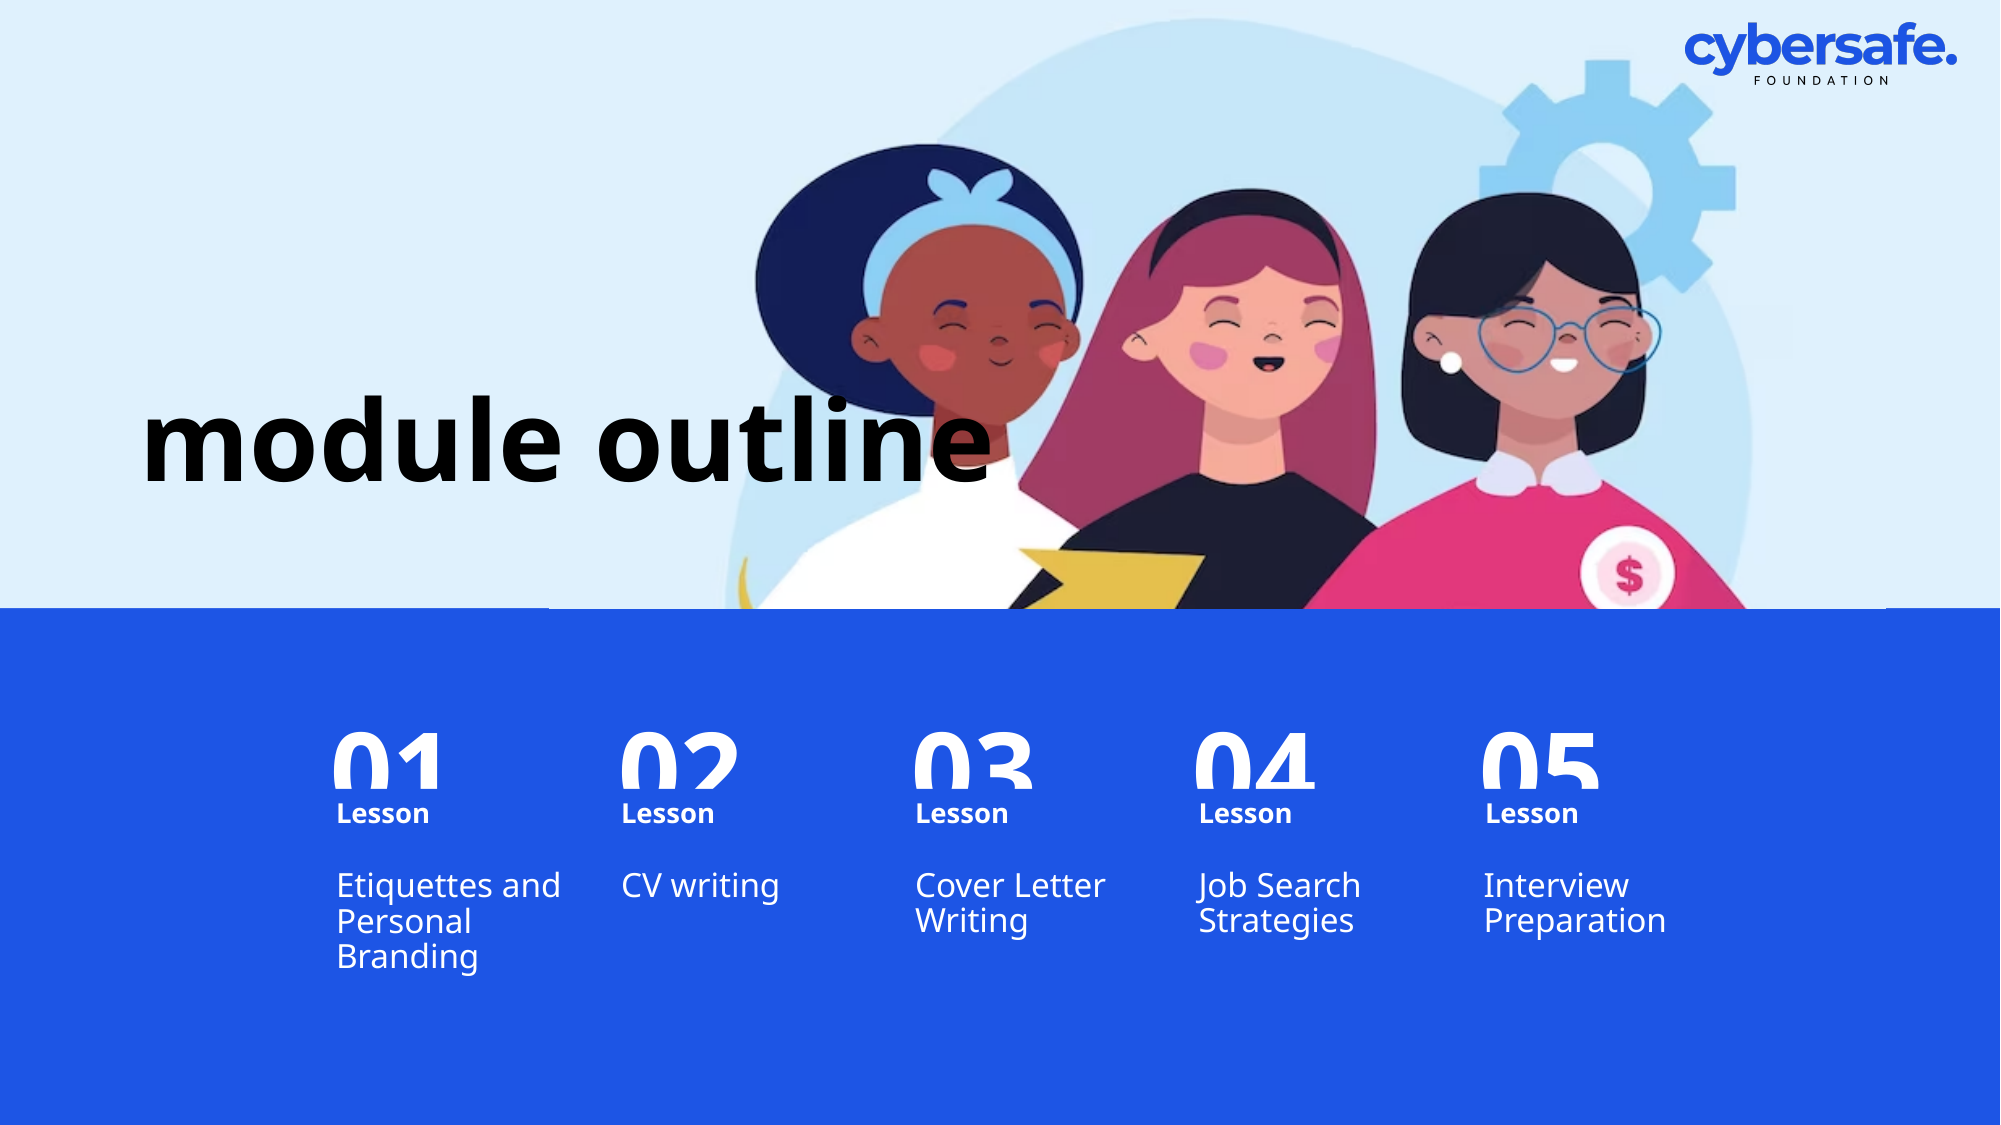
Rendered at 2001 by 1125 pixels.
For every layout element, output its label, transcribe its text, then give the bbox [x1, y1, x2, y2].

list Lesson [1183, 788, 1379, 837]
list 02 [603, 709, 815, 844]
list Etiquettes and Personal Branding [321, 861, 588, 1032]
list Lesson [900, 788, 1095, 837]
list CV writing [606, 861, 873, 1032]
list Lesson [1470, 788, 1665, 837]
list 03 [896, 709, 1109, 844]
list Lesson [606, 788, 801, 837]
list 01 [315, 709, 527, 844]
list Cover Letter Writing [900, 861, 1167, 1032]
picture [0, 0, 2000, 609]
list Lesson [321, 788, 516, 837]
list Interview Preparation [1468, 861, 1736, 1032]
list 04 [1177, 709, 1390, 844]
list 05 [1464, 709, 1676, 844]
list Job Search Strategies [1183, 861, 1451, 1032]
